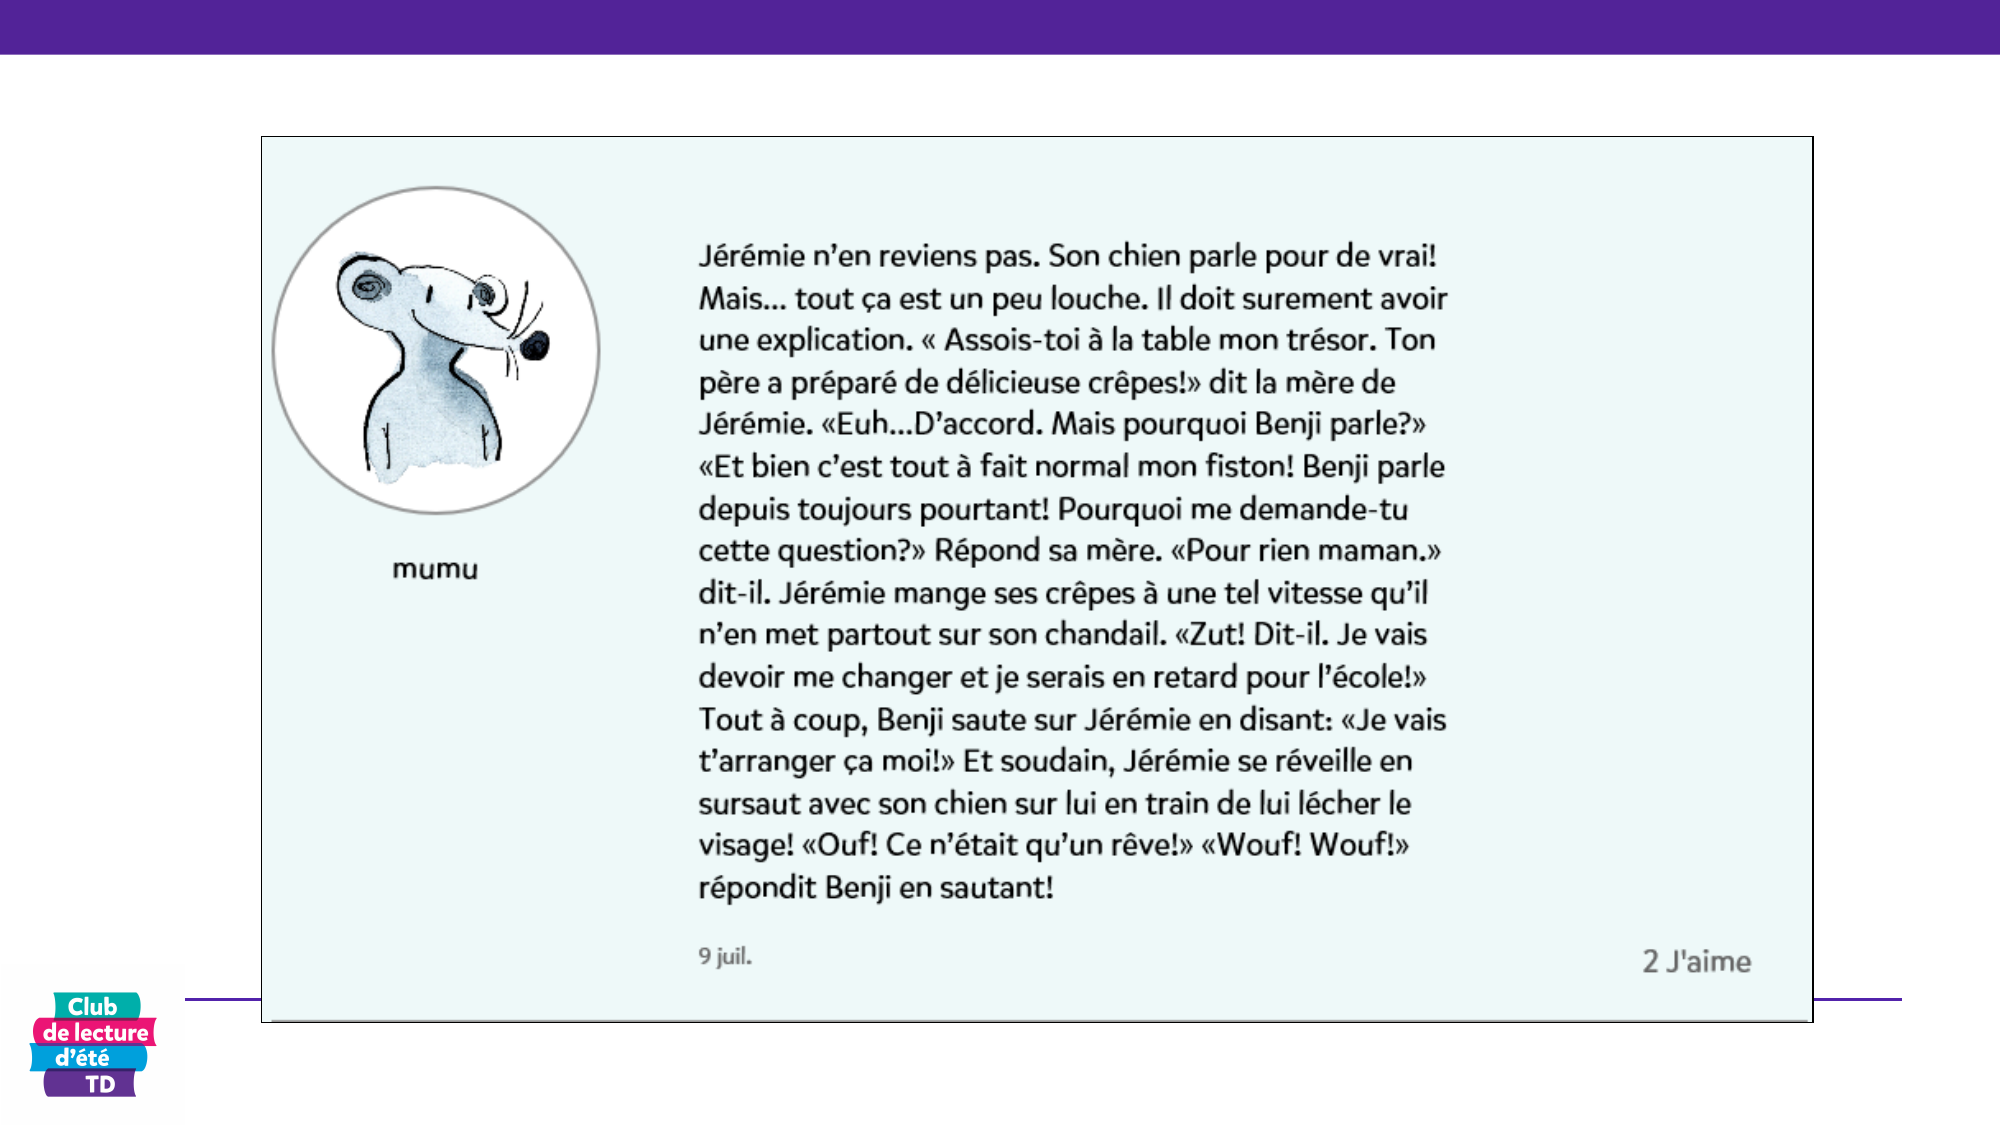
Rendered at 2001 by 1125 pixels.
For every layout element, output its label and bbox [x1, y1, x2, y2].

picture [262, 137, 1813, 1022]
picture [1, 964, 185, 1125]
